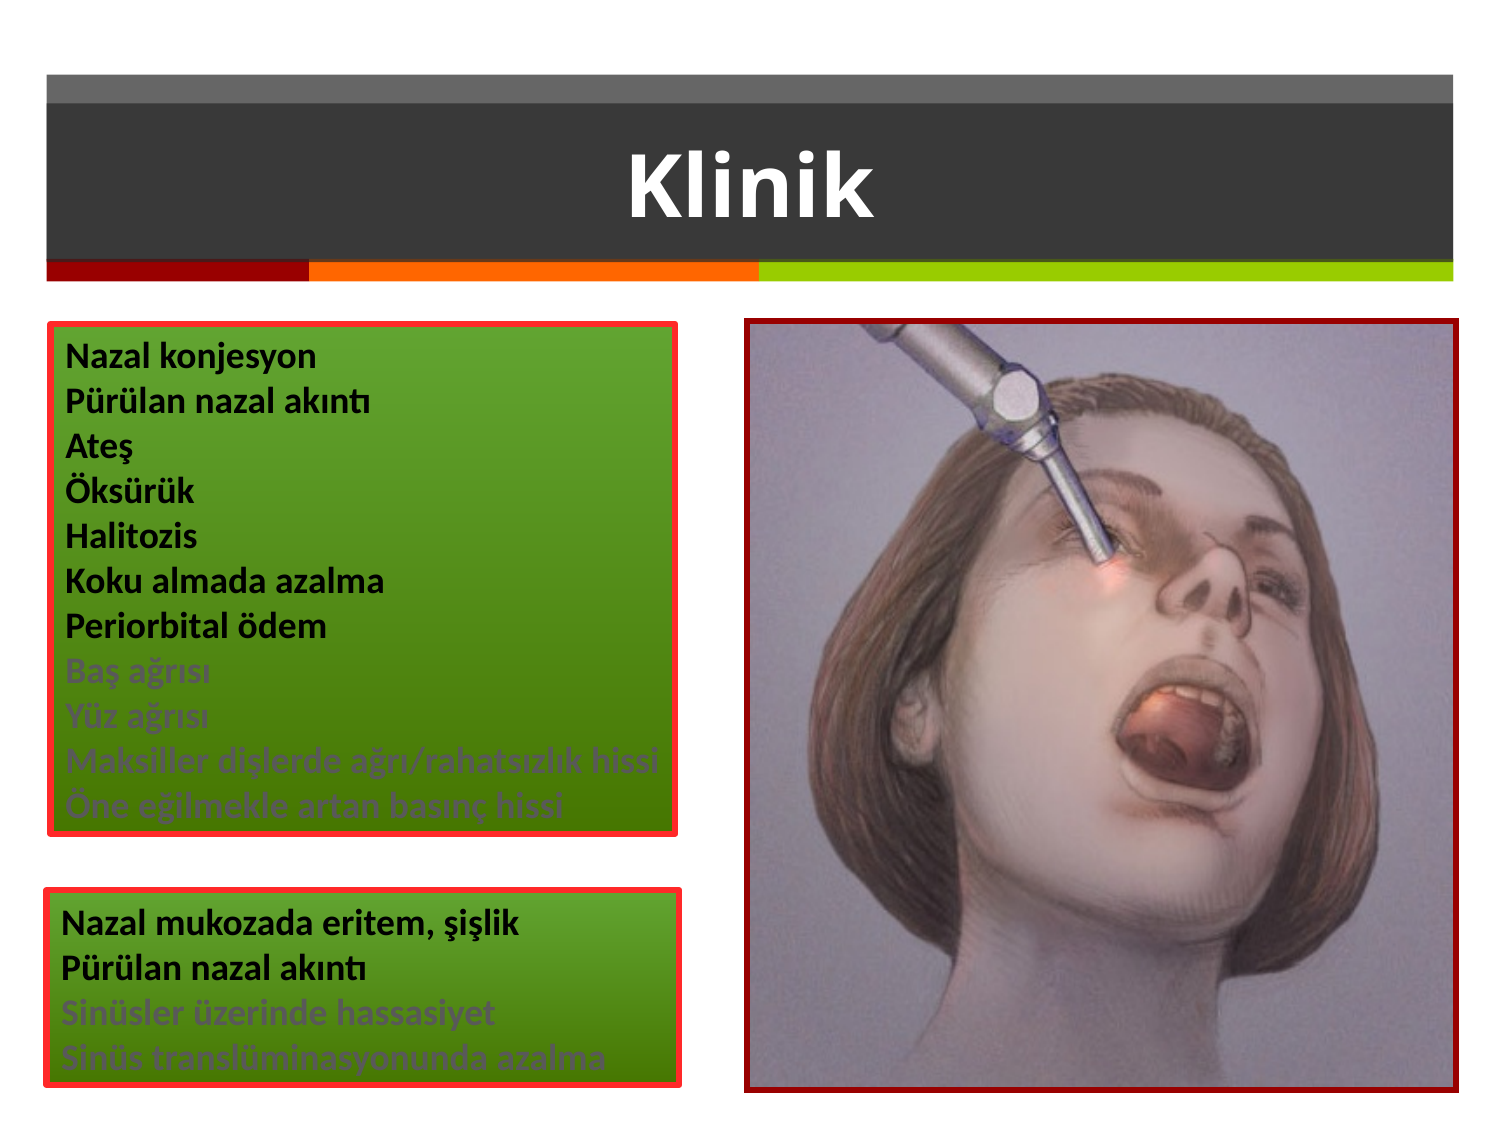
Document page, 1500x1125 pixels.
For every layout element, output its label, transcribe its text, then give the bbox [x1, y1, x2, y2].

text_box Nazal mukozada eritem, şişlik Pürülan nazal akıntı Sinüsler üzerinde hassasiyet Sinüs translüminasyonunda azalma [46, 889, 680, 1086]
text_box Nazal konjesyon Pürülan nazal akıntı Ateş Öksürük Halitozis Koku almada azalma Periorbital ödem Baş ağrısı Yüz ağrısı Maksiller dişlerde ağrı/rahatsızlık hissi Öne eğilmekle artan basınç hissi [50, 323, 676, 835]
title Klinik [46, 103, 1454, 263]
picture [749, 323, 1454, 1088]
